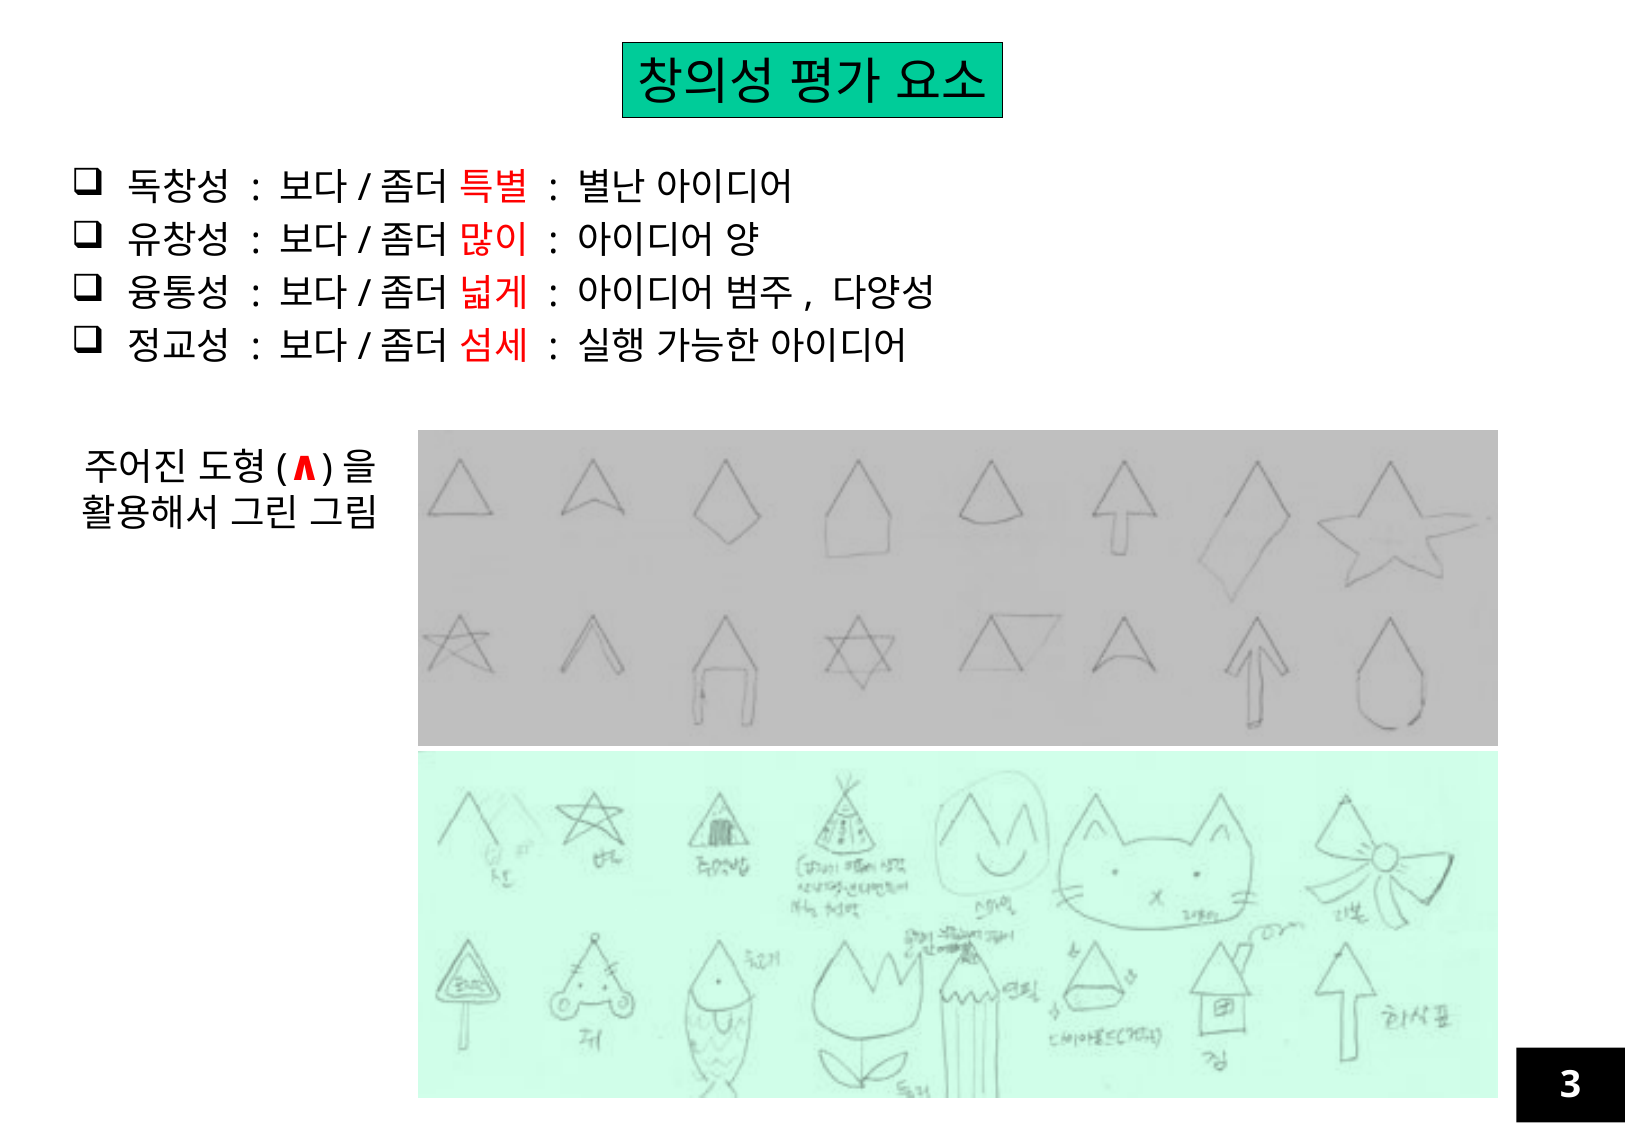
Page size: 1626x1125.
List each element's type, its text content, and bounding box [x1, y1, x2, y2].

picture [417, 751, 1498, 1099]
text_box 창의성 평가 요소 [622, 42, 1003, 118]
picture [417, 430, 1498, 747]
slide_number 3 [1516, 1047, 1625, 1123]
text_box 주어진 도형(∧)을 활용해서 그린 그림 [16, 431, 415, 541]
text_box 독창성 : 보다/좀더 특별 : 별난 아이디어 유창성 : 보다/좀더 많이 : 아이디어 양 융통성 : 보다/좀더 넓게 : 아이디어 범주, 다양성 정교성 : 보다/좀더 섬세 : 실행 가능한 아이디어 [56, 160, 1557, 1035]
